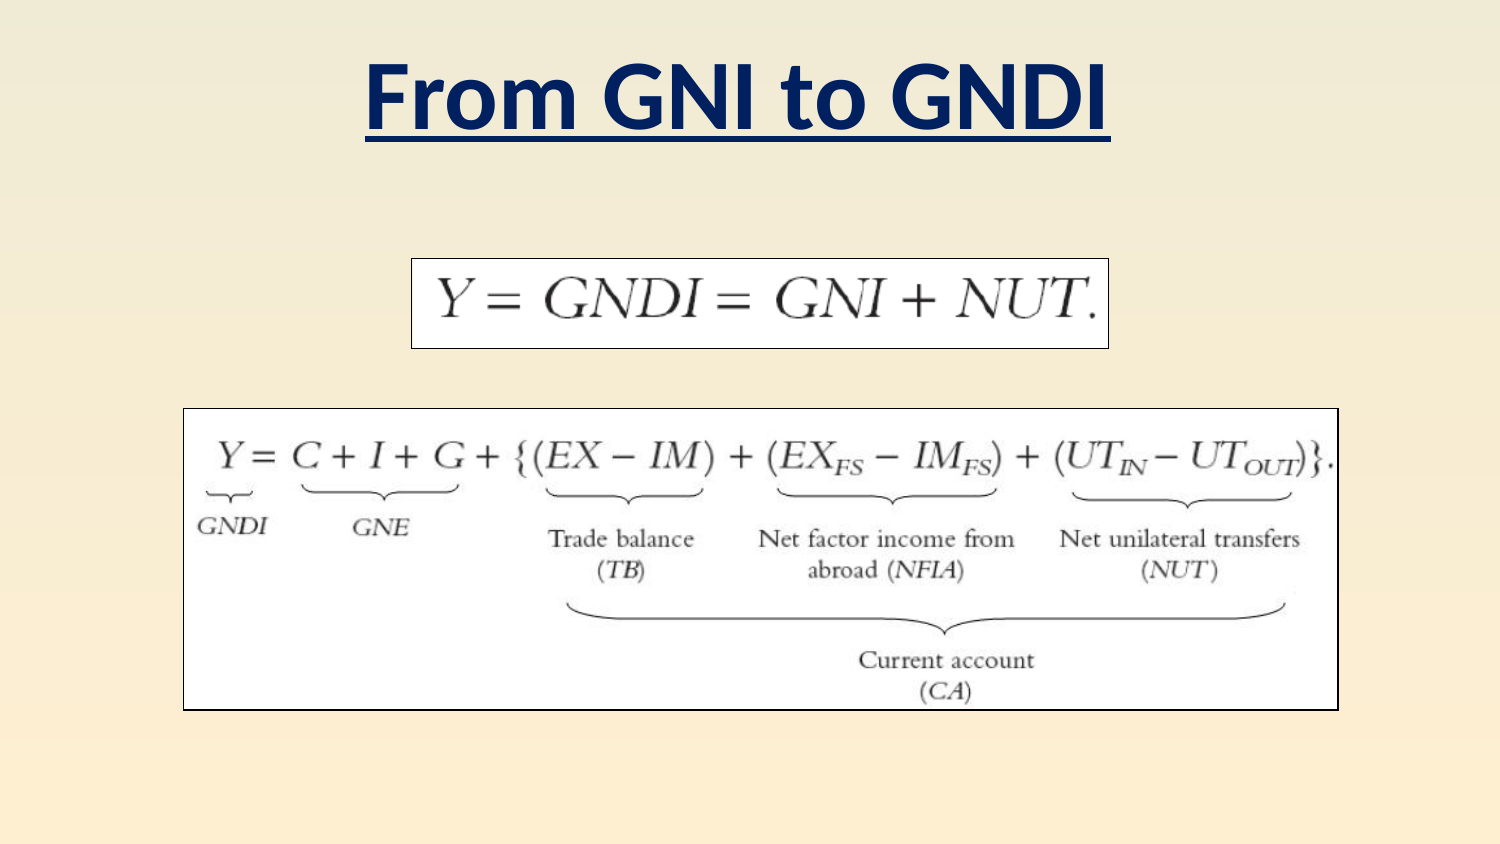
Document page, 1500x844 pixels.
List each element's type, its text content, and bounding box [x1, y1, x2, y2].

picture [412, 259, 1108, 349]
text_box From GNI to GNDI [349, 21, 1126, 157]
picture [183, 409, 1338, 710]
